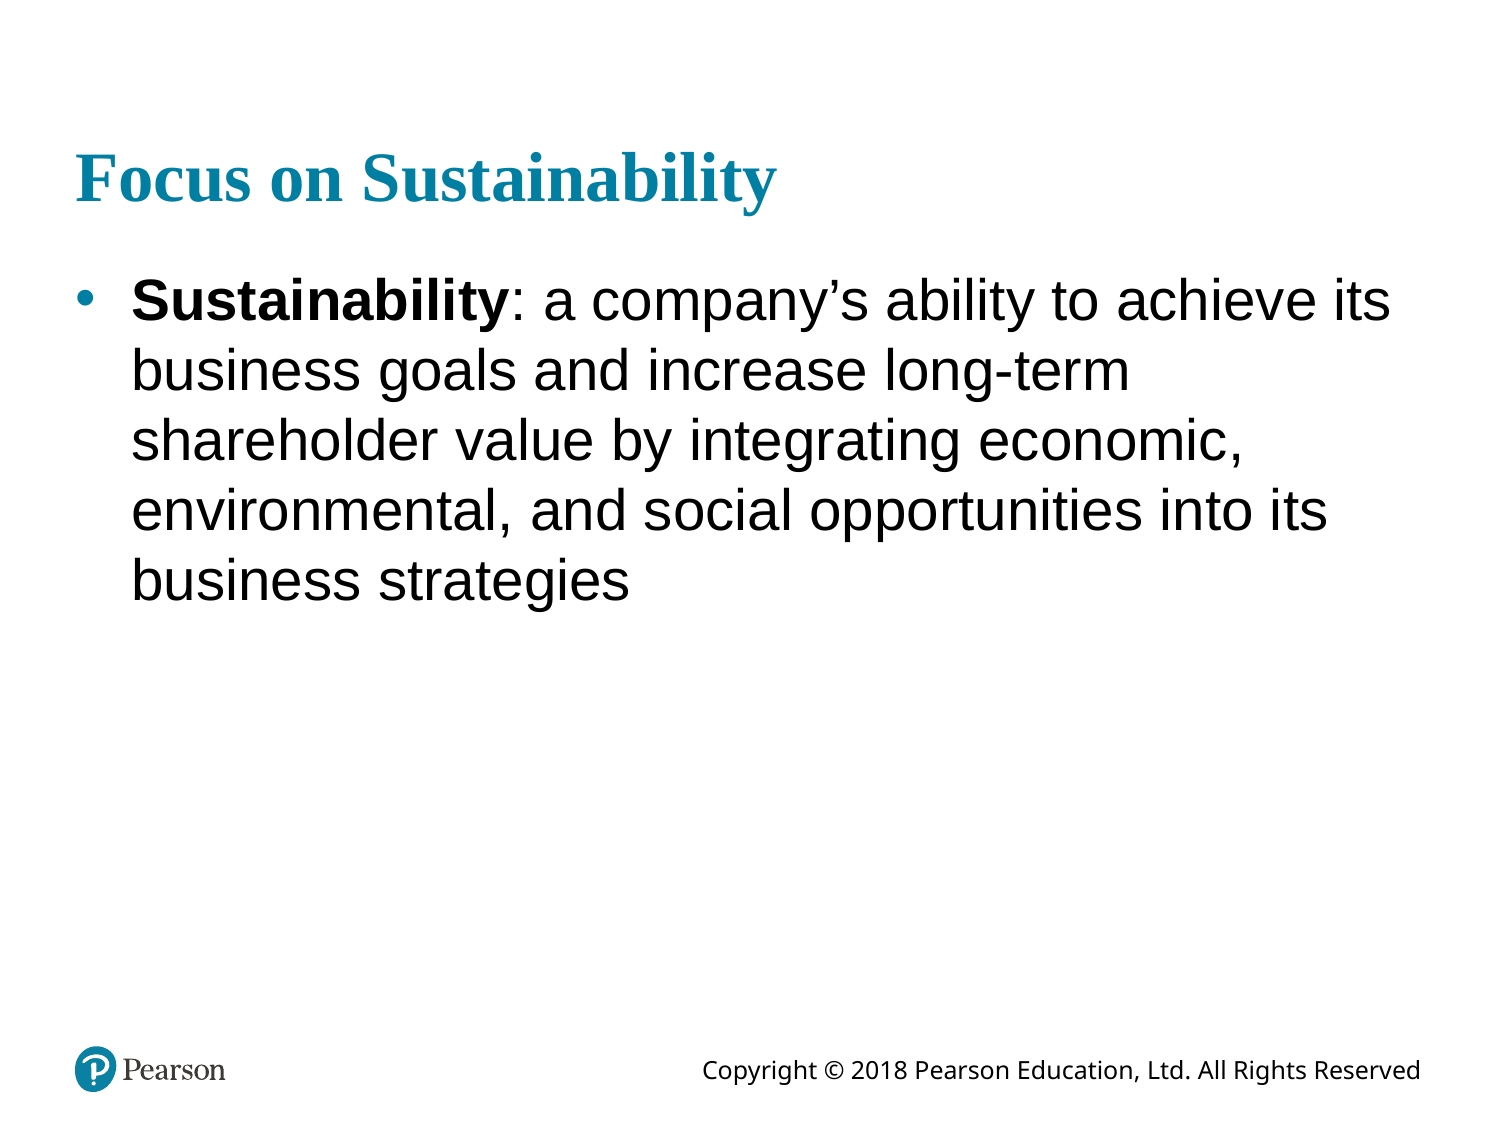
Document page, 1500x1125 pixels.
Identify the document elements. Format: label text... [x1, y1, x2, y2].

title Focus on Sustainability [75, 35, 1425, 216]
list Sustainability: a company’s ability to achieve its business goals and increase long-term shareholder value by integrating economic, environmental, and social opportunities into its business strategies [75, 262, 1425, 1005]
